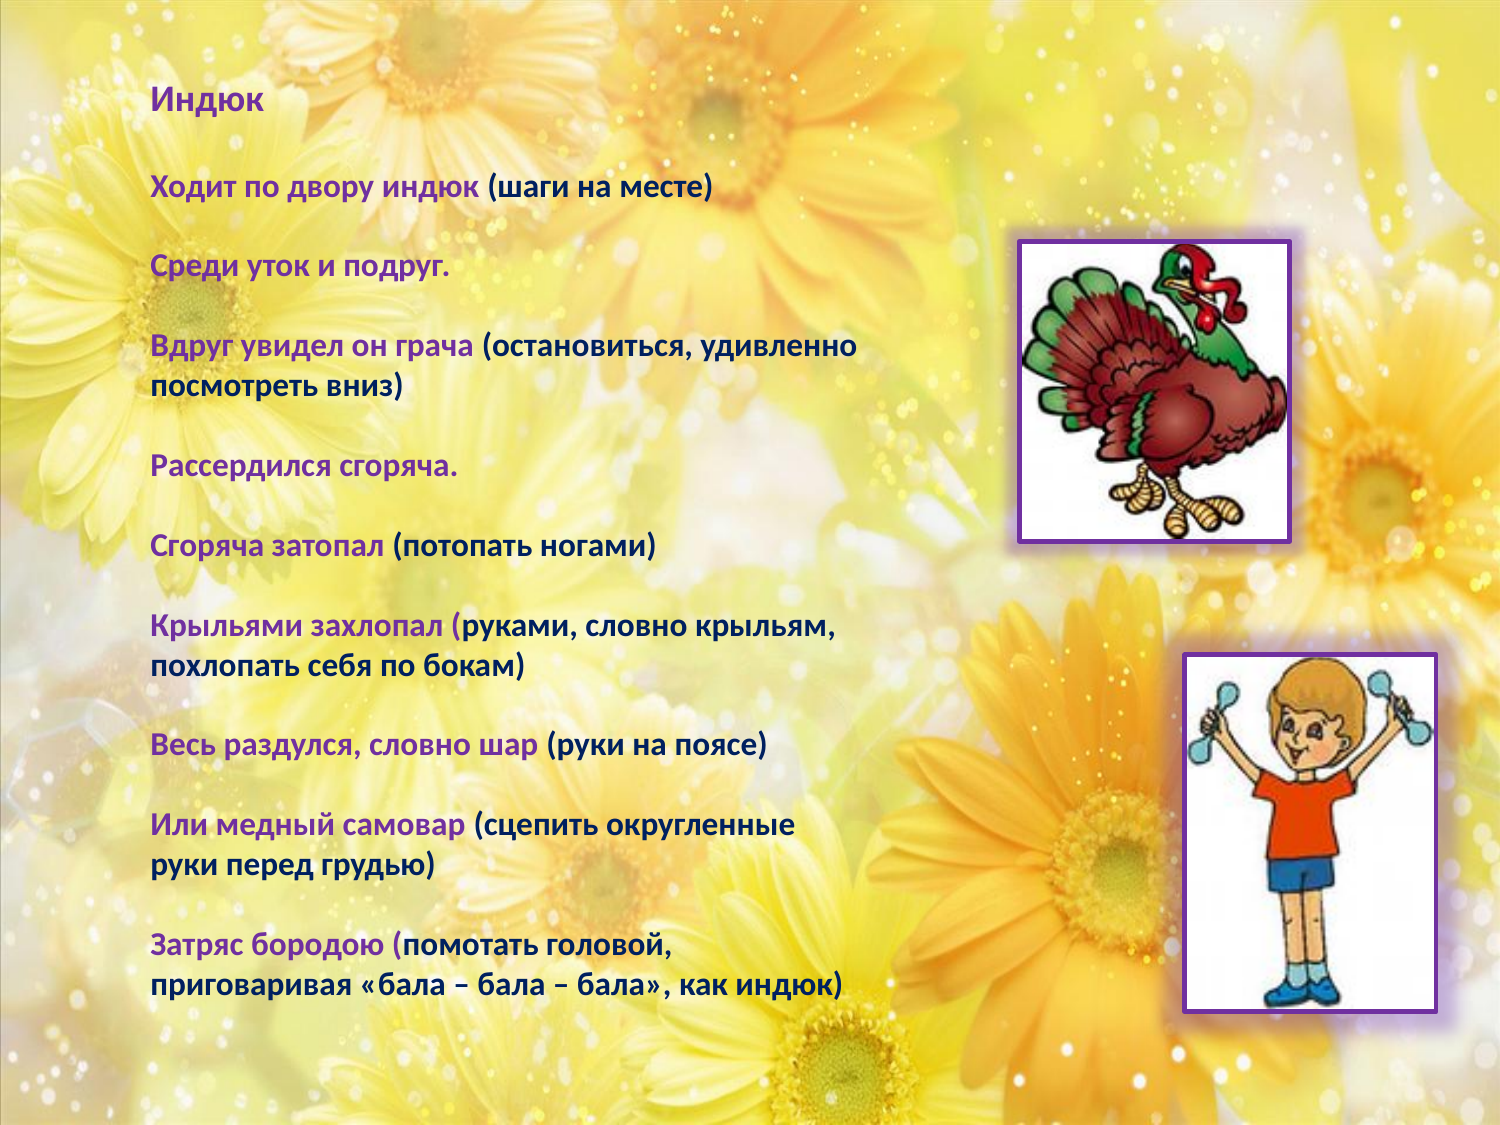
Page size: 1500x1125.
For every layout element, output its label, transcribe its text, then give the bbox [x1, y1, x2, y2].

picture [0, 0, 1500, 1125]
text_box Индюк Ходит по двору индюк (шаги на месте) Среди уток и подруг. Вдруг увидел он грача (остановиться, удивленно посмотреть вниз) Рассердился сгоряча. Сгоряча затопал (потопать ногами) Крыльями захлопал (руками, словно крыльям, похлопать себя по бокам) Весь раздулся, словно шар (руки на поясе) Или медный самовар (сцепить округленные руки перед грудью) Затряс бородою (помотать головой, приговаривая «бала – бала – бала», как индюк) [135, 66, 886, 1050]
